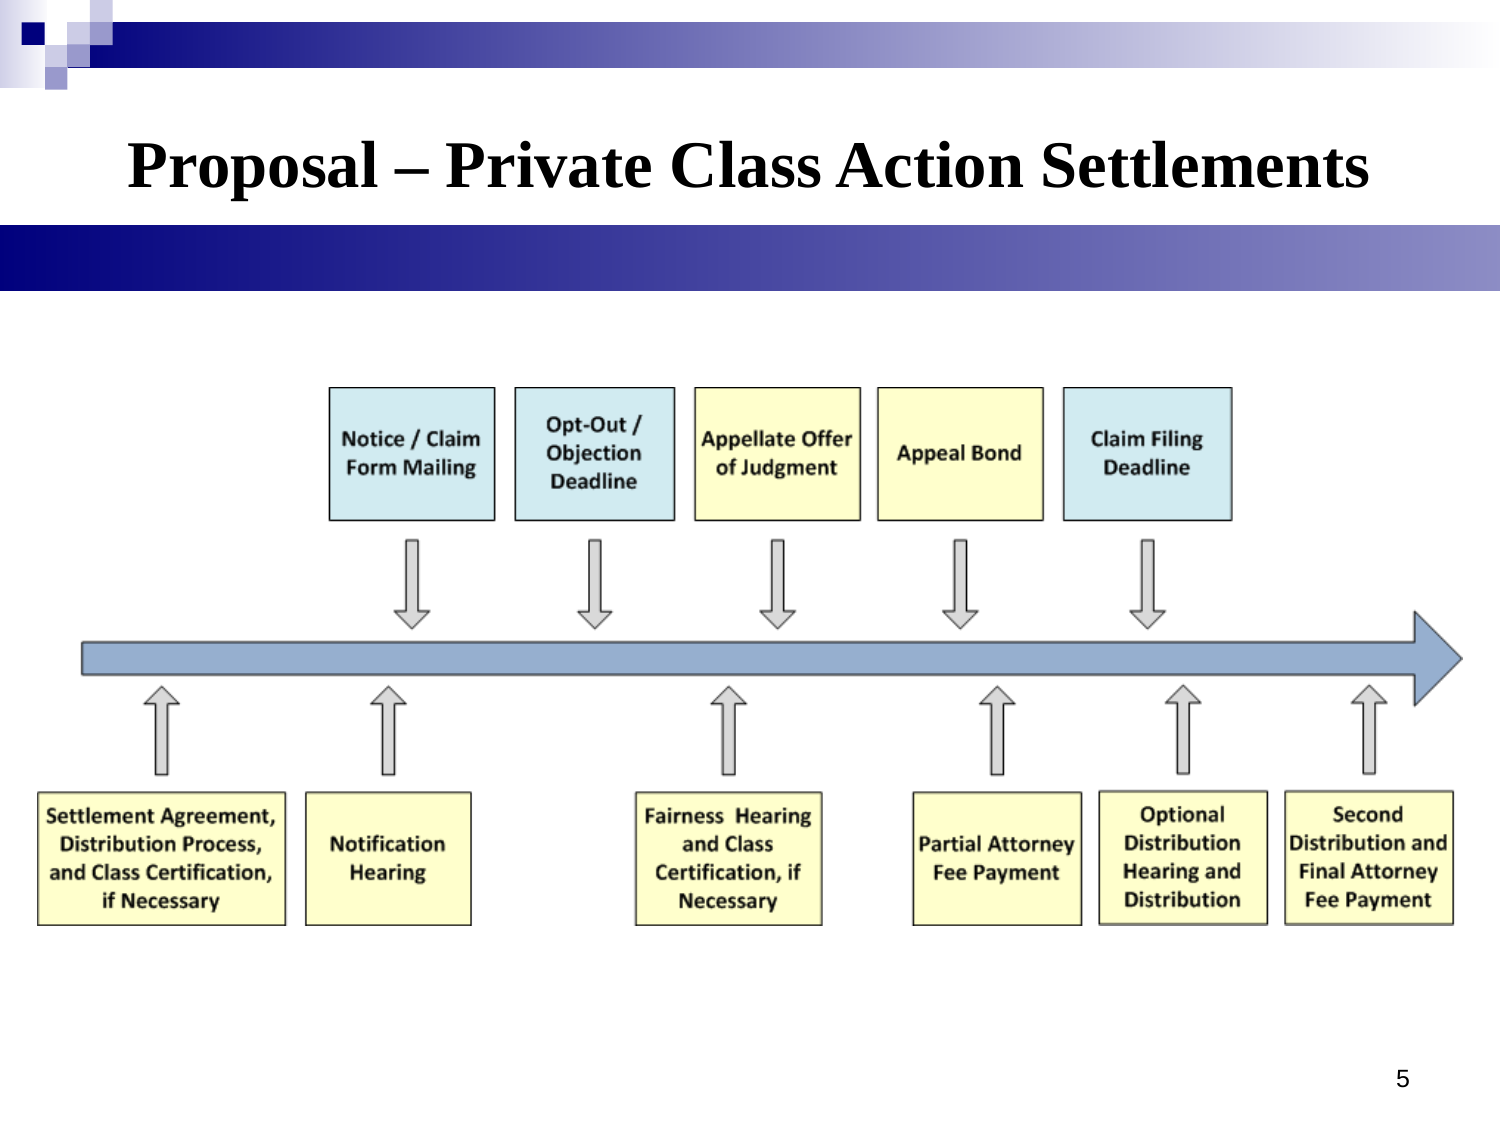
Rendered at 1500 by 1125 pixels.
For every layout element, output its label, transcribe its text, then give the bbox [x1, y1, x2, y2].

title Proposal – Private Class Action Settlements [0, 124, 1500, 209]
picture [37, 387, 1463, 926]
slide_number 5 [1074, 1024, 1426, 1101]
text_box [0, 224, 1500, 291]
